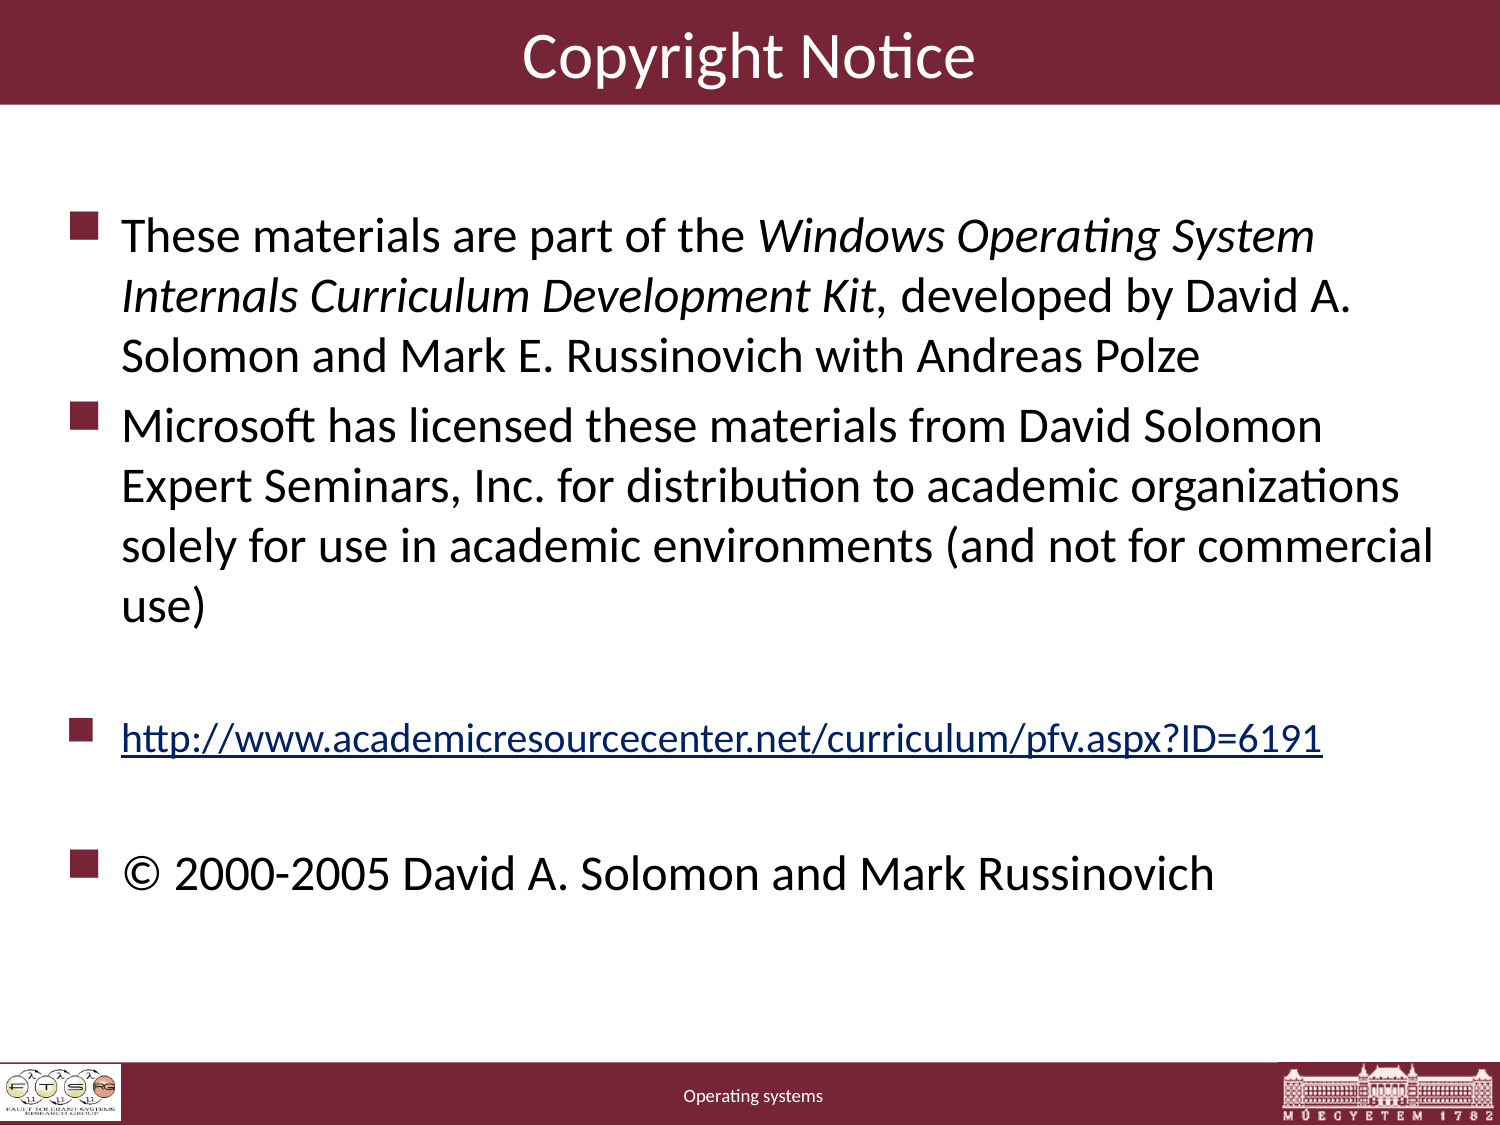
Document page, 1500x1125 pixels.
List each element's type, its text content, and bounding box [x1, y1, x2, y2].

picture [0, 1064, 121, 1121]
title Copyright Notice [0, 0, 1500, 106]
picture [1278, 1062, 1500, 1125]
list These materials are part of the Windows Operating System Internals Curriculum Development Kit, developed by David A. Solomon and Mark E. Russinovich with Andreas Polze Microsoft has licensed these materials from David Solomon Expert Seminars, Inc. for distribution to academic organizations solely for use in academic environments (and not for commercial use) http://www.academicresourcecenter.net/curriculum/pfv.aspx?ID=6191 © 2000-2005 David A. Solomon and Mark Russinovich [49, 124, 1451, 1039]
